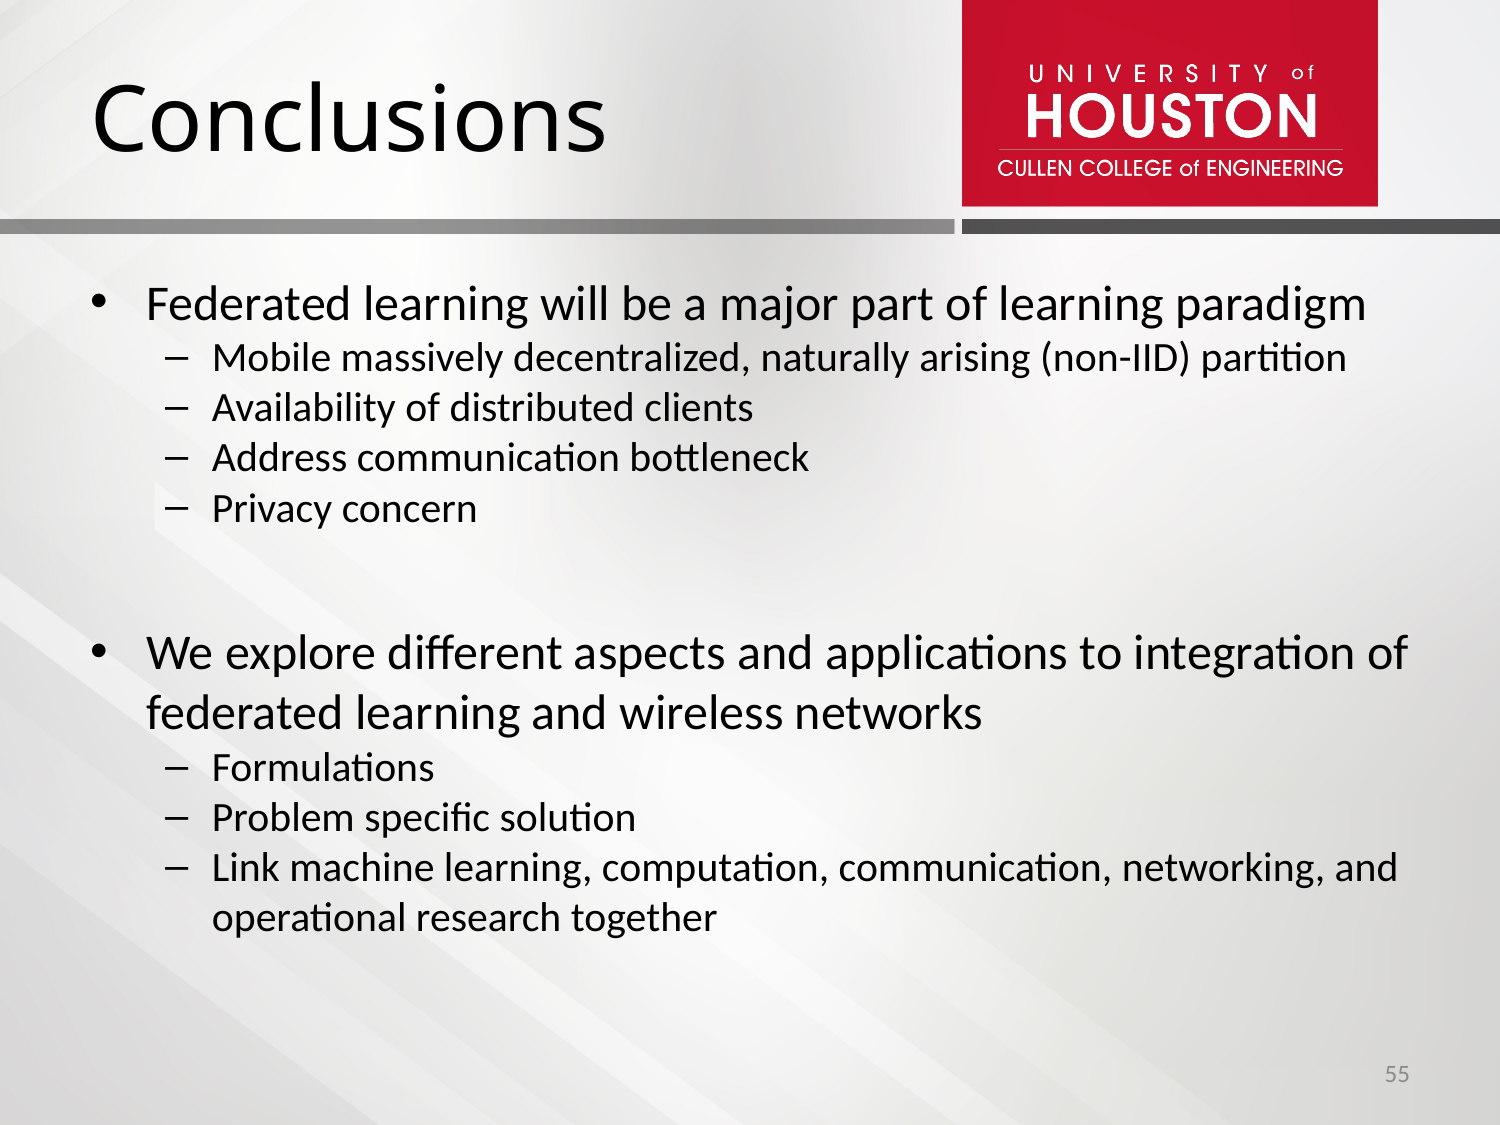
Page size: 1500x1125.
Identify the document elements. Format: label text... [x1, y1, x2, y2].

title Conclusions [75, 21, 916, 209]
list Federated learning will be a major part of learning paradigm Mobile massively decentralized, naturally arising (non-IID) partition Availability of distributed clients Address communication bottleneck Privacy concern We explore different aspects and applications to integration of federated learning and wireless networks Formulations Problem specific solution Link machine learning, computation, communication, networking, and operational research together [75, 262, 1425, 1005]
slide_number 55 [1074, 1042, 1425, 1103]
picture [0, 0, 1500, 1125]
